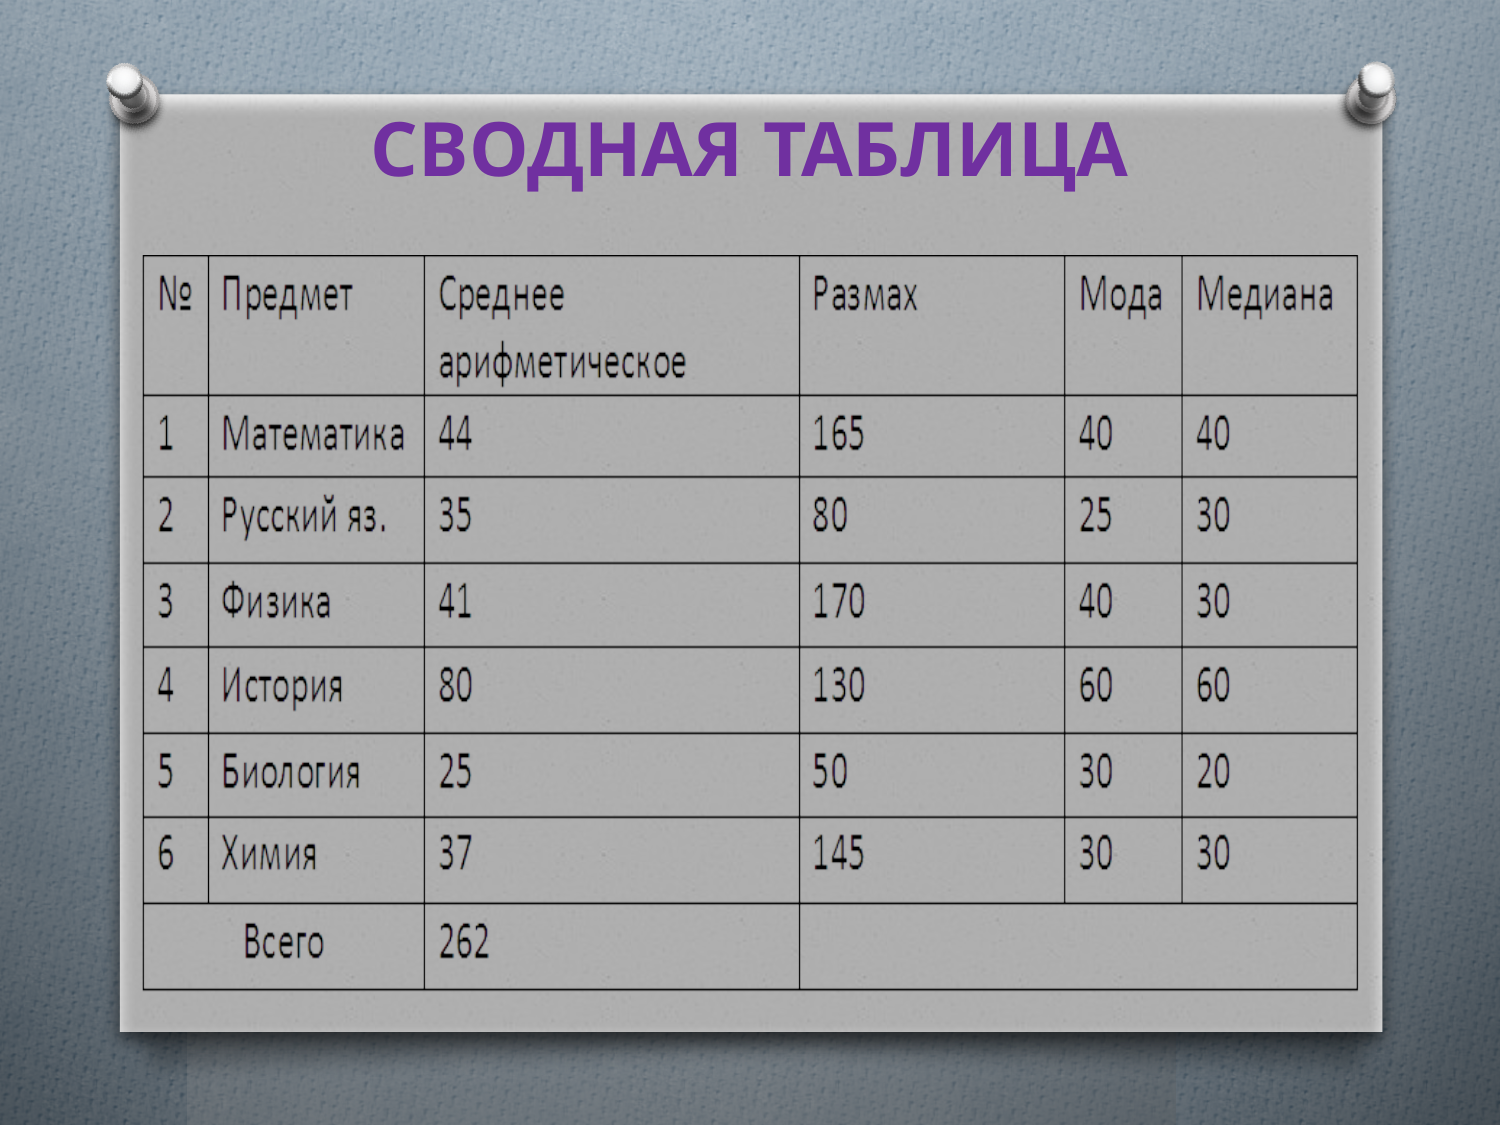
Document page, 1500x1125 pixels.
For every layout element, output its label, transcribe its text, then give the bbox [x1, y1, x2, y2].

picture [52, 255, 1409, 1095]
text_box СВОДНАЯ ТАБЛИЦА [167, 93, 1333, 199]
picture [75, 29, 198, 153]
picture [1317, 35, 1439, 156]
